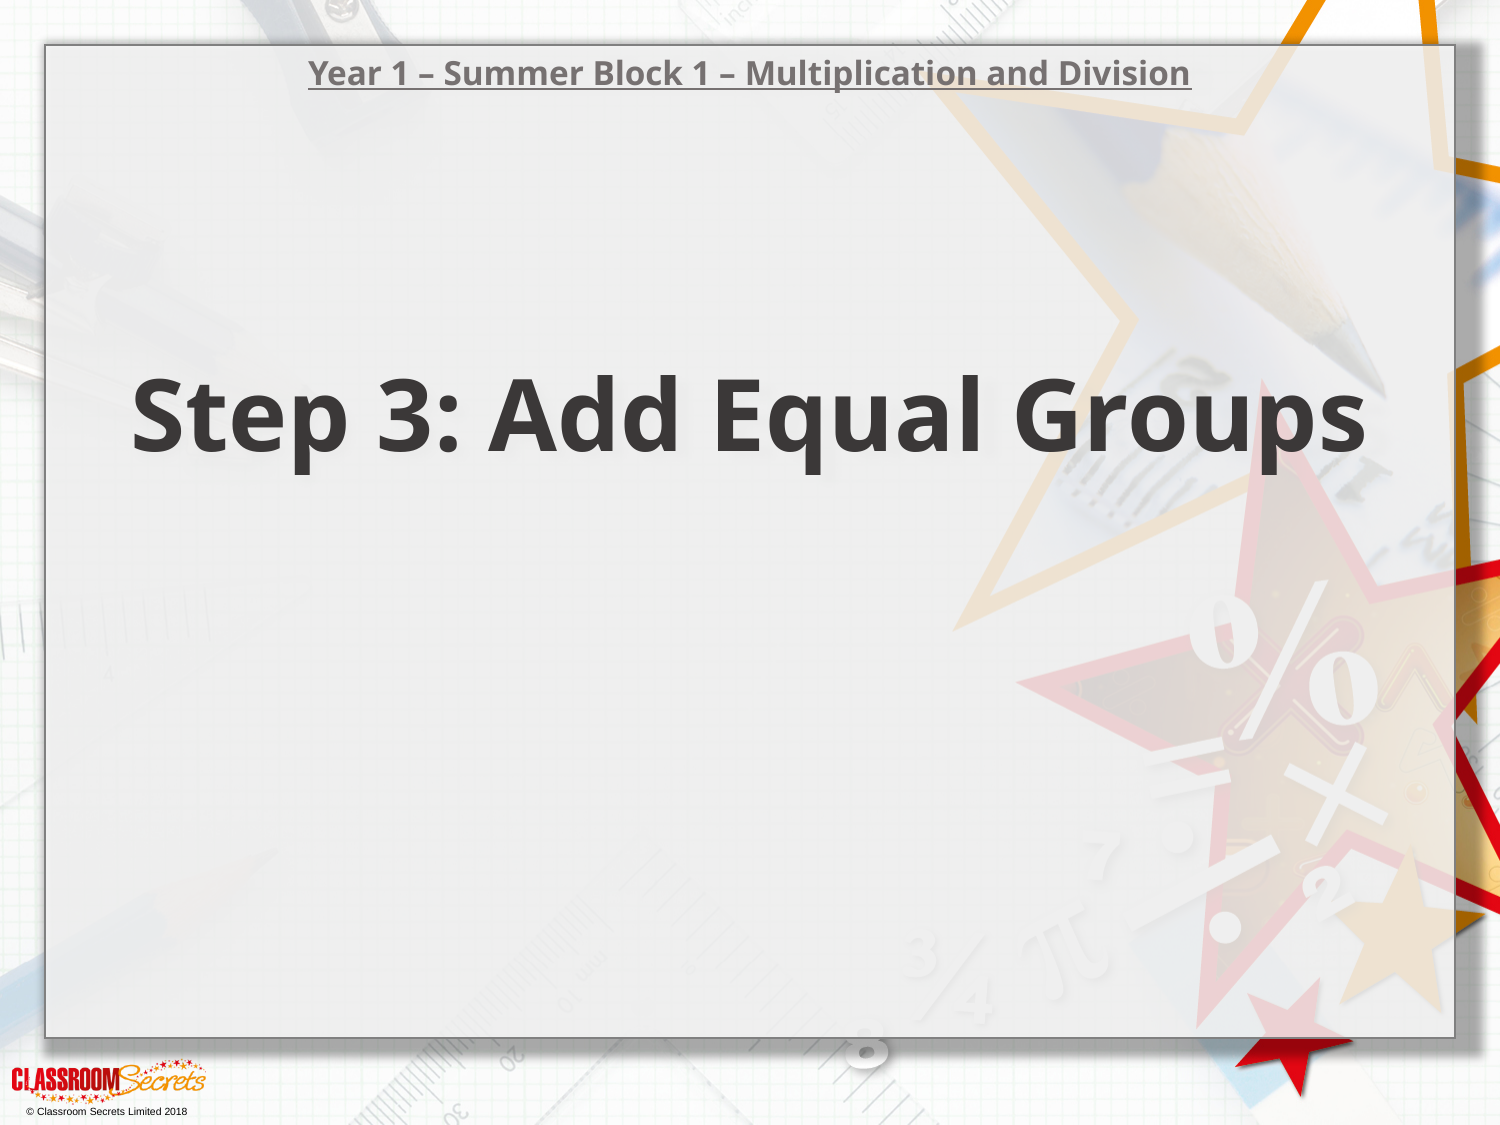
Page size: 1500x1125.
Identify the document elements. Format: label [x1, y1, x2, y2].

picture [0, 0, 1500, 1125]
text_box [11, 1058, 207, 1125]
